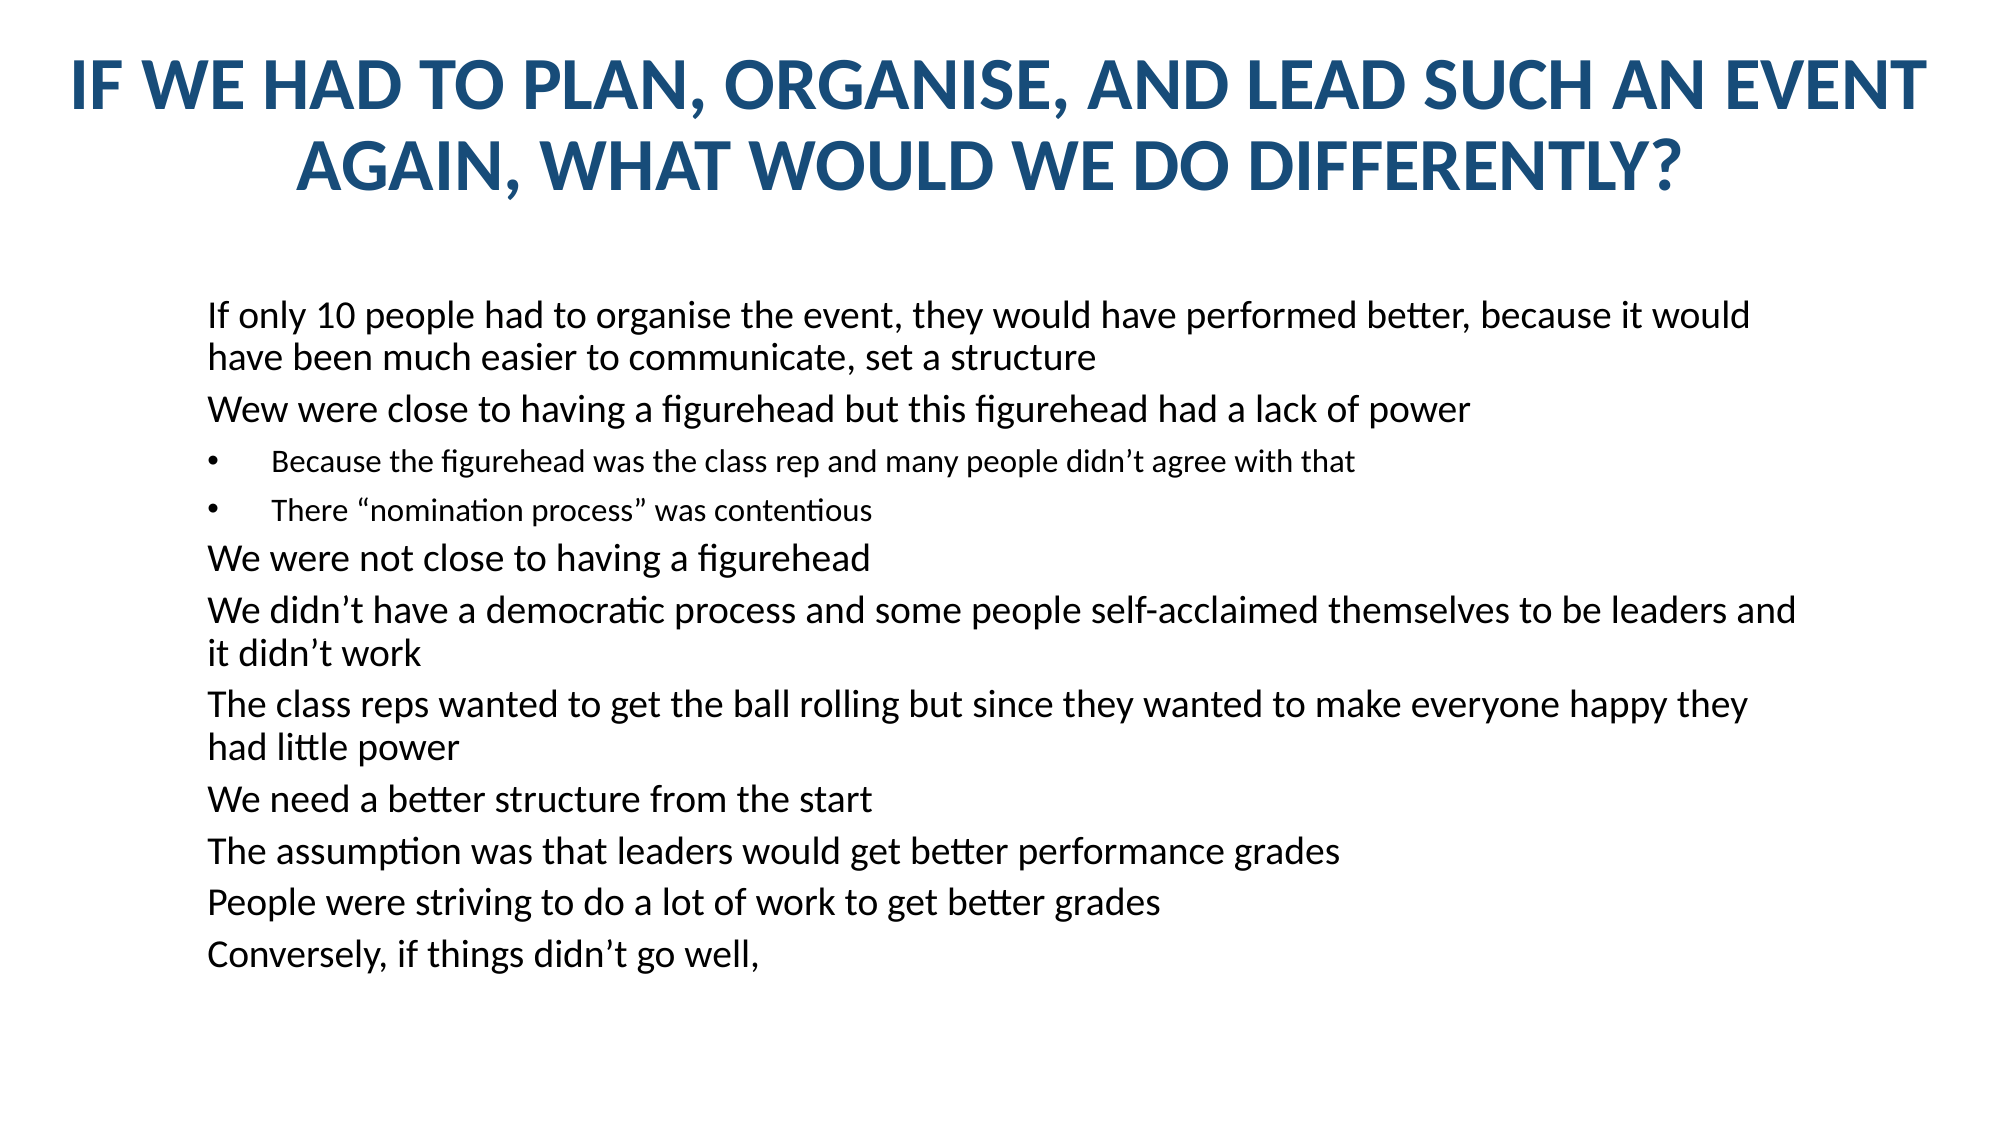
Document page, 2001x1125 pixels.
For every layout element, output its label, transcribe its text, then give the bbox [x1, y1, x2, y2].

title IF WE HAD TO PLAN, ORGANISE, AND LEAD SUCH AN EVENT AGAIN, WHAT WOULD WE DO DIFFERENTLY? [0, 37, 2000, 138]
list If only 10 people had to organise the event, they would have performed better, because it would have been much easier to communicate, set a structure Wew were close to having a figurehead but this figurehead had a lack of power Because the figurehead was the class rep and many people didn’t agree with that There “nomination process” was contentious We were not close to having a figurehead We didn’t have a democratic process and some people self-acclaimed themselves to be leaders and it didn’t work The class reps wanted to get the ball rolling but since they wanted to make everyone happy they had little power We need a better structure from the start The assumption was that leaders would get better performance grades People were striving to do a lot of work to get better grades Conversely, if things didn’t go well, [96, 286, 1825, 987]
